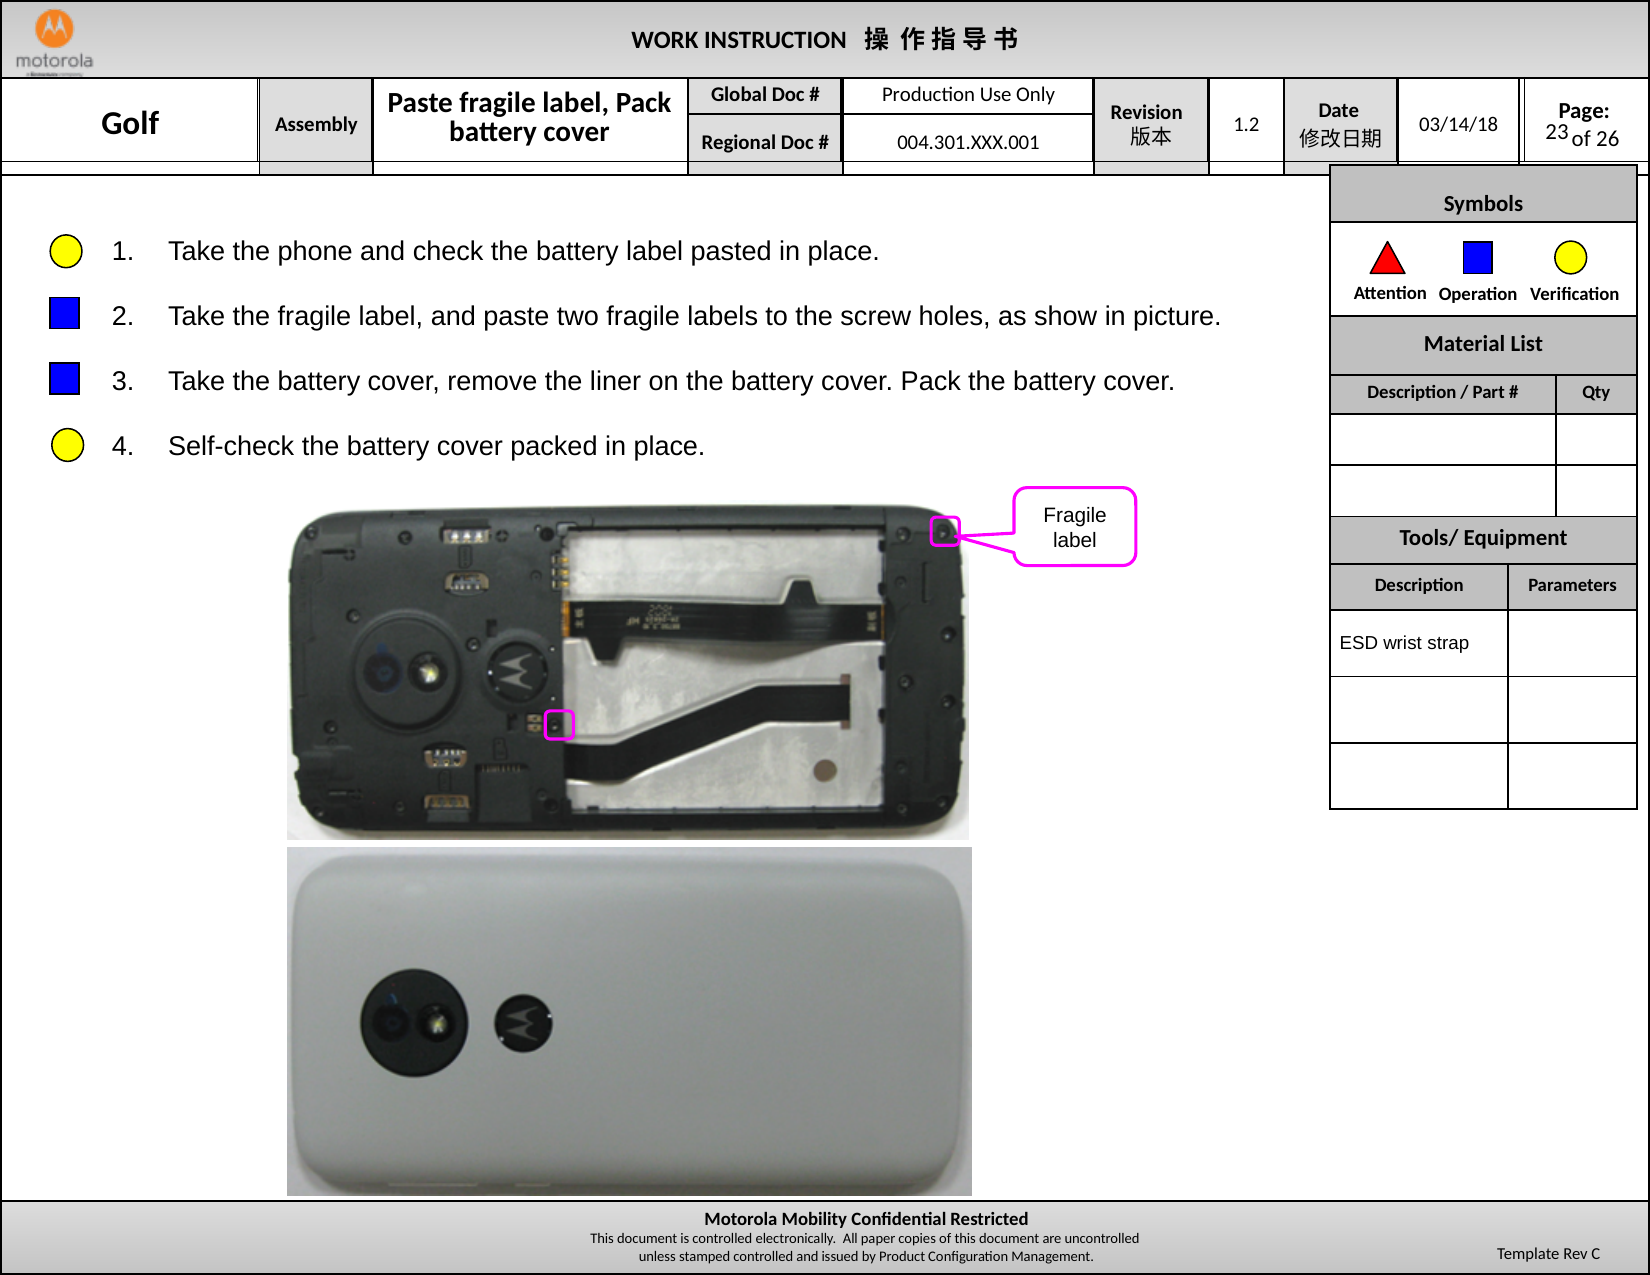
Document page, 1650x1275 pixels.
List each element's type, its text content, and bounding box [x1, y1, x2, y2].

table_header [1, 78, 257, 161]
table_cell Tools/ Equipment [1331, 517, 1636, 563]
text_box [49, 297, 80, 329]
table_cell ESD wrist strap [1331, 611, 1507, 676]
table_cell [1331, 466, 1555, 516]
table_cell [1331, 677, 1507, 742]
picture [0, 0, 109, 77]
table_header Paste fragile label, Pack battery cover [372, 78, 687, 161]
table_cell [1557, 466, 1636, 516]
table_header [1093, 78, 1207, 161]
table_header [258, 78, 371, 161]
table_cell [1509, 677, 1636, 742]
table_header [842, 78, 1092, 161]
text_box [51, 428, 84, 462]
table_cell [1509, 744, 1636, 808]
table_cell Parameters [1509, 565, 1636, 609]
table_header Symbols [1331, 166, 1636, 221]
picture [287, 847, 973, 1197]
table_cell Qty [1557, 376, 1636, 413]
table_header [688, 78, 840, 161]
text_box [50, 234, 82, 268]
table_cell Description [1331, 565, 1507, 609]
table_header [1397, 78, 1524, 161]
table_header [1208, 78, 1284, 161]
table_cell Description / Part # [1331, 376, 1555, 413]
table_cell [1331, 223, 1636, 315]
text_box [1334, 240, 1629, 309]
table_cell Material List [1331, 317, 1636, 374]
table_header [1285, 78, 1396, 161]
picture [287, 500, 969, 841]
table_cell [1331, 744, 1507, 808]
text_box Take the phone and check the battery label pasted in place. Take the fragile label, and paste two fragile labels to the screw holes, as show in picture. Take the battery cover, remove the liner on the battery cover. Pack the battery cover. Self-check the battery cover packed in place. [96, 225, 1293, 471]
table_cell [1557, 415, 1636, 464]
text_box Fragile label [973, 487, 1136, 566]
table_header ‹#› [1525, 78, 1648, 161]
table_cell [1331, 415, 1555, 464]
text_box [49, 363, 80, 395]
table_cell [1509, 611, 1636, 676]
